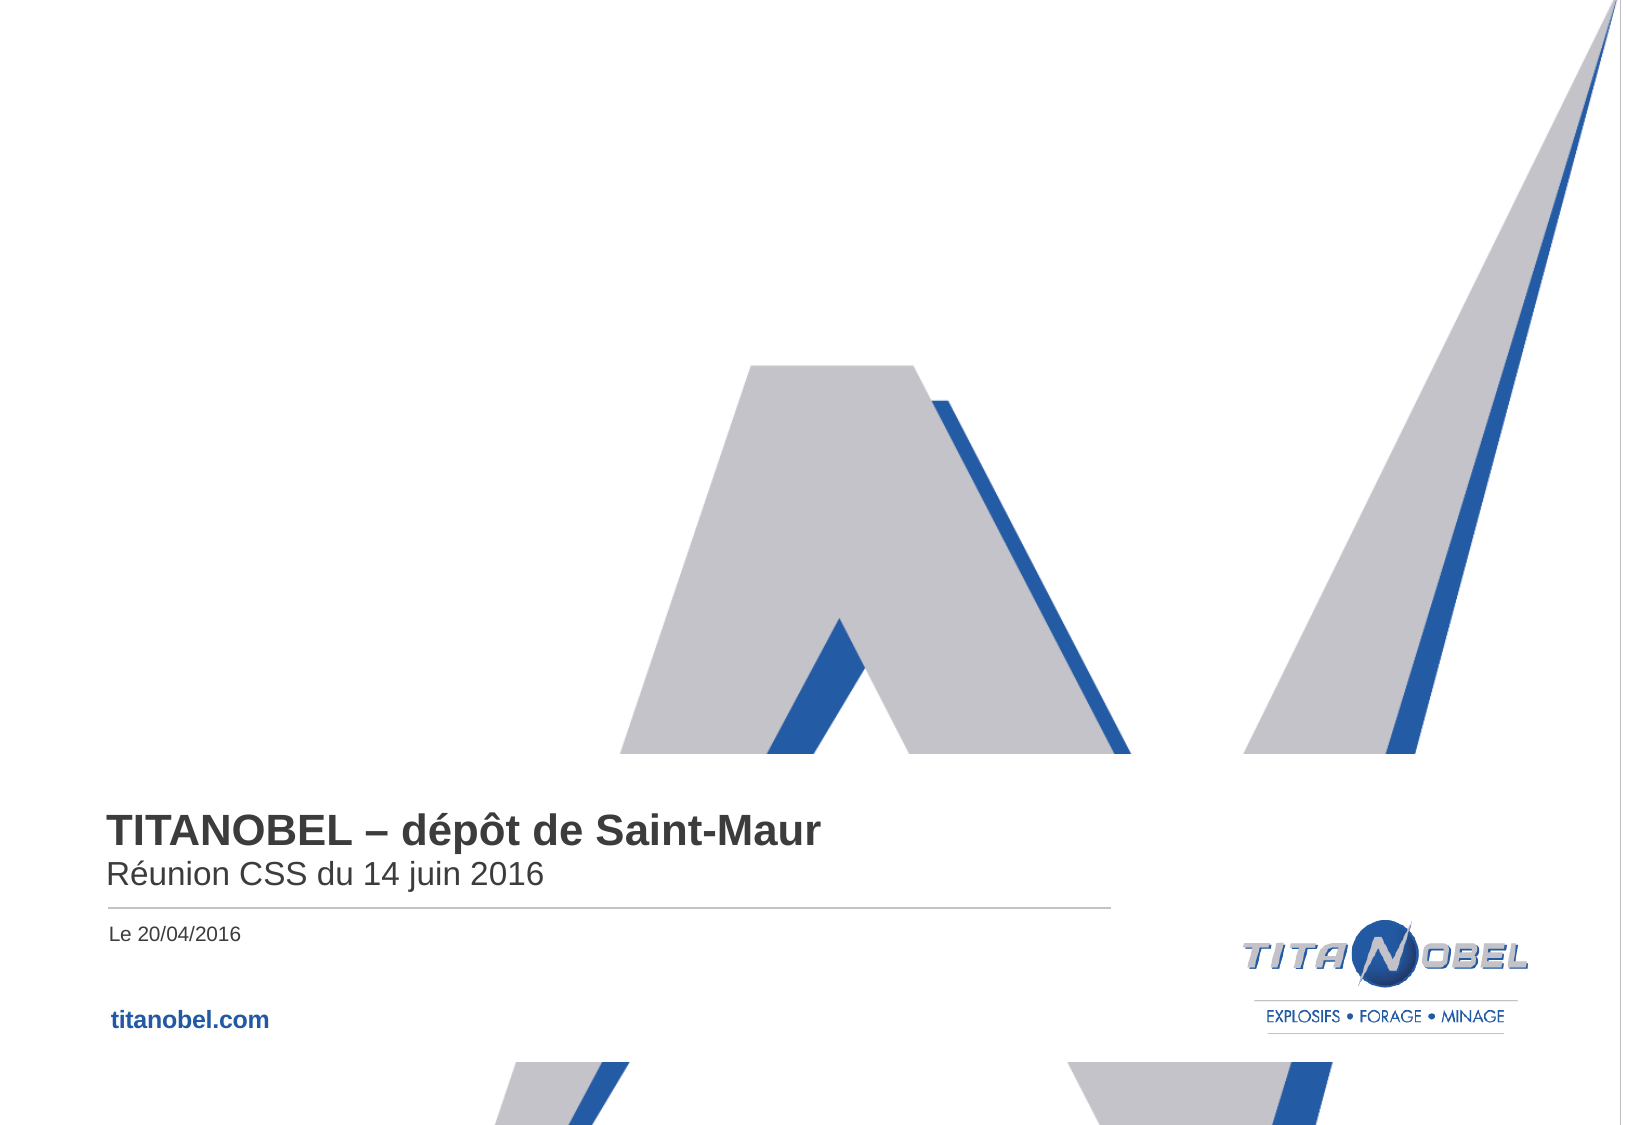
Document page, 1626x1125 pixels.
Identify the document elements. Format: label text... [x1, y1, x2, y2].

title TITANOBEL – dépôt de Saint-Maur [106, 790, 1488, 855]
picture [1243, 920, 1528, 1034]
picture [378, 0, 1626, 1125]
subtitle Réunion CSS du 14 juin 2016 [106, 852, 1244, 923]
list Le 20/04/2016 [108, 913, 562, 951]
